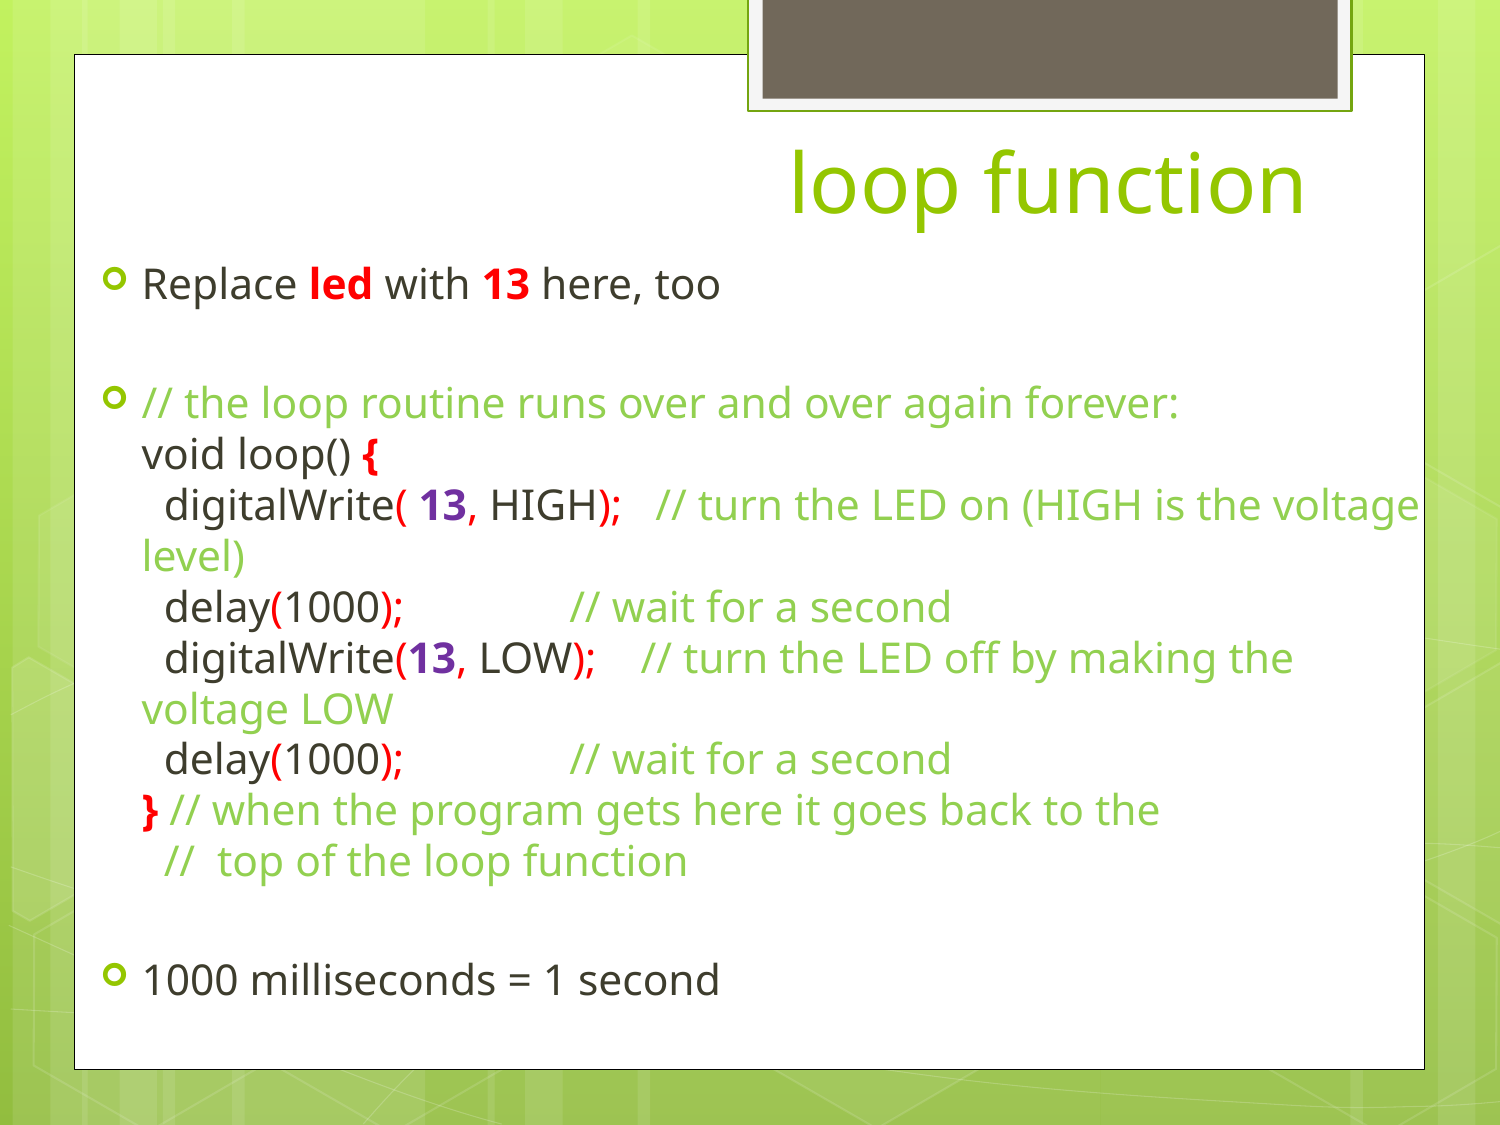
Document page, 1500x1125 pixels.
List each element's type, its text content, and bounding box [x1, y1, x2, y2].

list Replace led with 13 here, too // the loop routine runs over and over again forever: void loop() { digitalWrite( 13, HIGH); // turn the LED on (HIGH is the voltage level) delay(1000); // wait for a second digitalWrite(13, LOW); // turn the LED off by making the voltage LOW delay(1000); // wait for a second } // when the program gets here it goes back to the // top of the loop function 1000 milliseconds = 1 second [75, 249, 1438, 1013]
title loop function [171, 112, 1324, 238]
